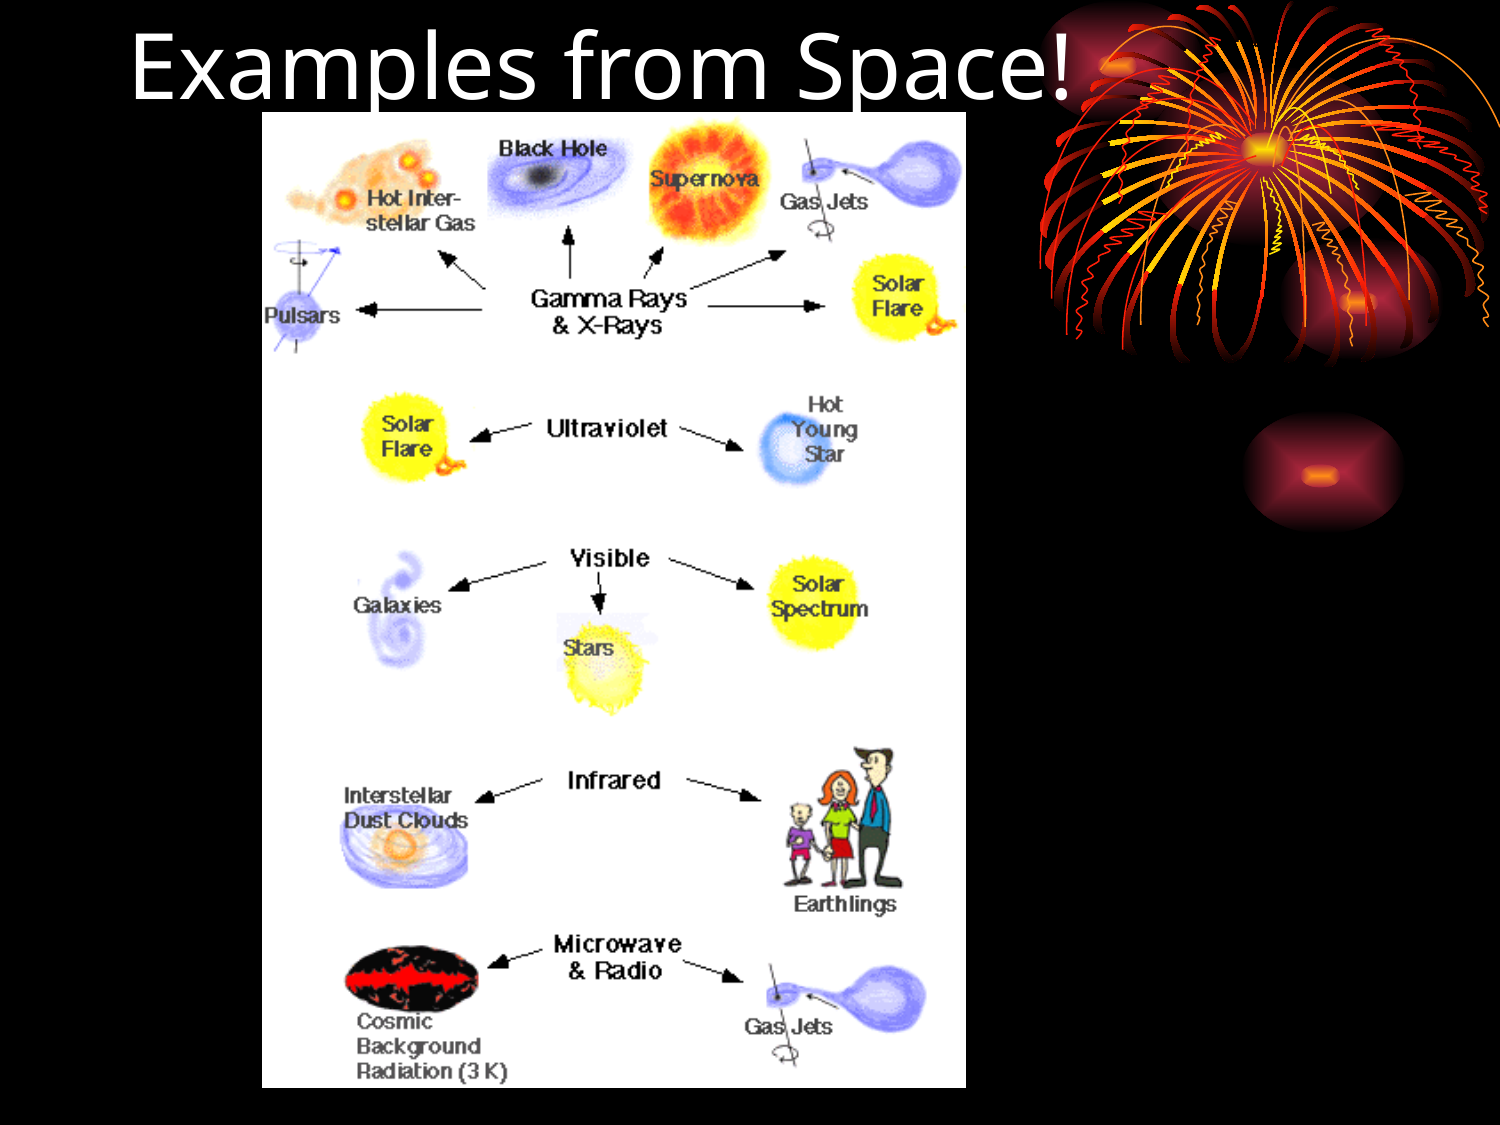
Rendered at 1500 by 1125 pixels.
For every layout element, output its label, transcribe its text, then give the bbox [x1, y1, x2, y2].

title Examples from Space! [112, 0, 1388, 126]
picture [262, 112, 967, 1088]
